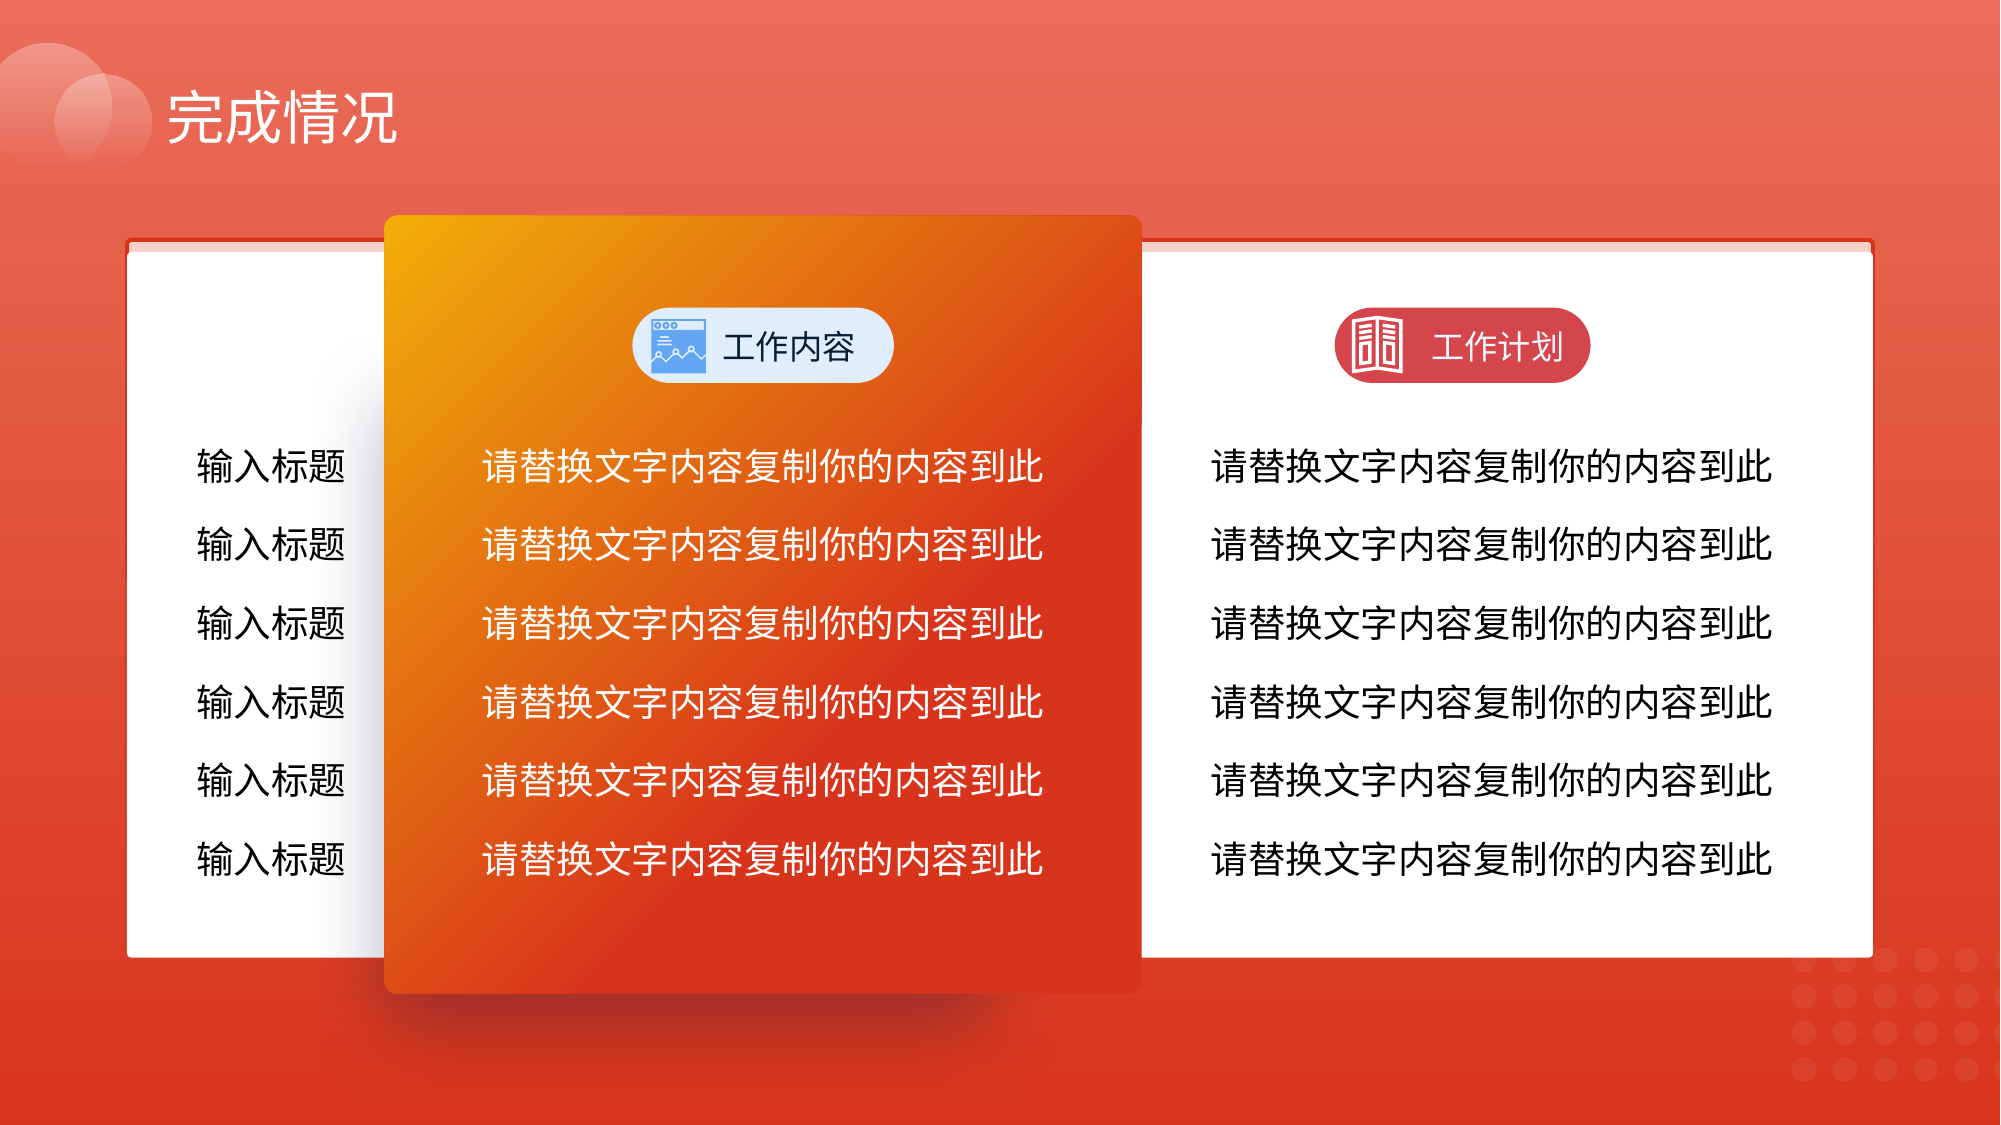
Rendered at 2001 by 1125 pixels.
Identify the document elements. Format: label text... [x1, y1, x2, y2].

text_box 输入标题 [181, 750, 364, 811]
text_box 输入标题 [181, 828, 364, 890]
text_box [383, 214, 1143, 995]
text_box 请替换文字内容复制你的内容到此 [464, 671, 1063, 732]
text_box 请替换文字内容复制你的内容到此 [1192, 671, 1792, 732]
text_box 请替换文字内容复制你的内容到此 [464, 750, 1063, 811]
text_box 请替换文字内容复制你的内容到此 [464, 435, 1063, 496]
text_box 请替换文字内容复制你的内容到此 [464, 514, 1063, 575]
text_box 请替换文字内容复制你的内容到此 [1192, 514, 1792, 575]
text_box 输入标题 [181, 671, 364, 732]
text_box [650, 318, 707, 375]
text_box [631, 306, 896, 385]
text_box [1333, 306, 1592, 385]
text_box 输入标题 [181, 435, 364, 496]
text_box 请替换文字内容复制你的内容到此 [1192, 435, 1792, 496]
text_box 工作计划 [1415, 319, 1581, 375]
text_box 请替换文字内容复制你的内容到此 [464, 828, 1063, 890]
text_box 请替换文字内容复制你的内容到此 [464, 592, 1063, 654]
text_box 输入标题 [181, 514, 364, 575]
text_box 请替换文字内容复制你的内容到此 [1192, 750, 1792, 811]
text_box 输入标题 [181, 592, 364, 654]
text_box [125, 250, 383, 959]
text_box [125, 238, 383, 256]
text_box 完成情况 [151, 73, 1152, 159]
text_box [1143, 250, 1875, 959]
text_box 工作内容 [707, 319, 872, 375]
text_box [1350, 314, 1404, 375]
text_box [1143, 238, 1875, 256]
text_box 请替换文字内容复制你的内容到此 [1192, 592, 1792, 654]
text_box 请替换文字内容复制你的内容到此 [1192, 828, 1792, 890]
